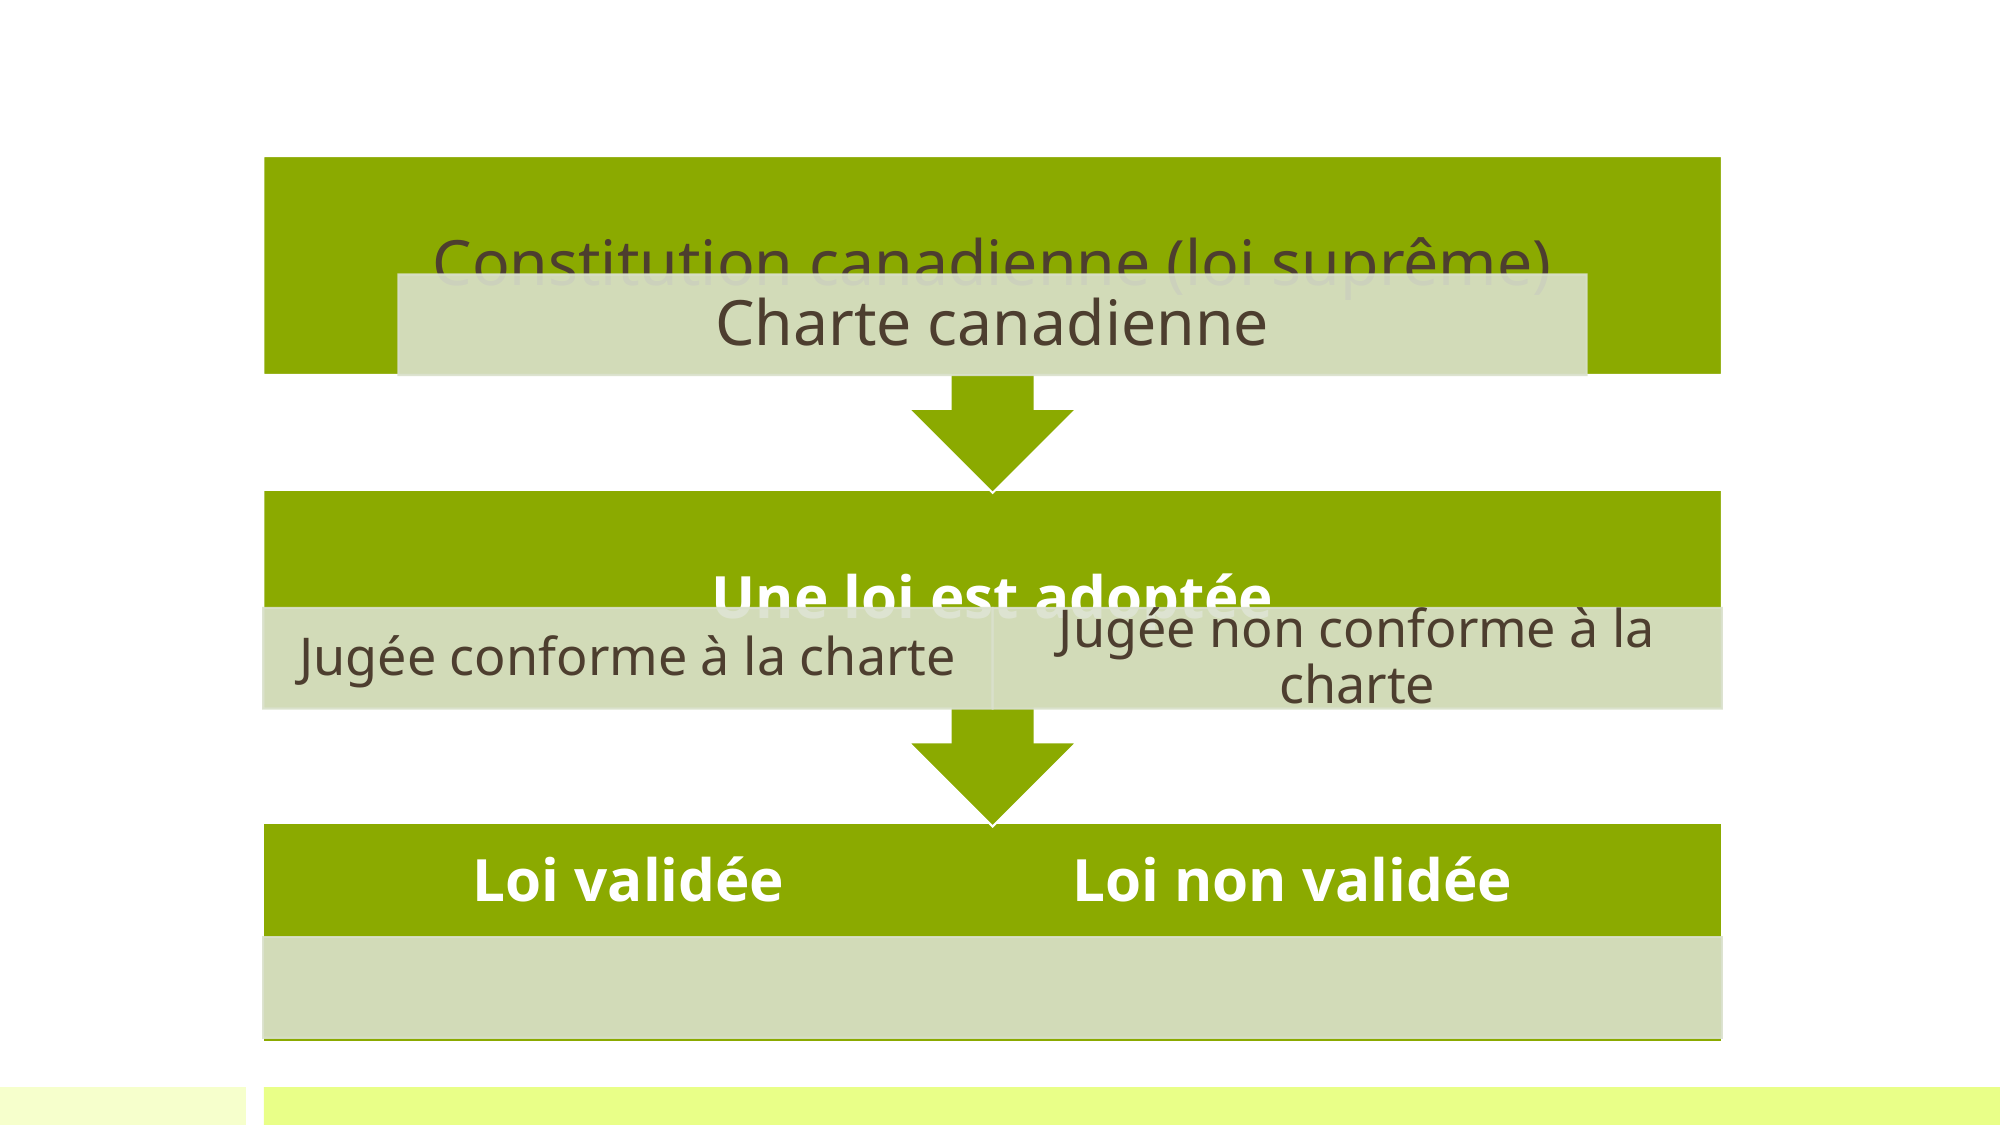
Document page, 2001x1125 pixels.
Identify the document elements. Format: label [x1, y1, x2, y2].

text_box [263, 156, 1722, 1043]
